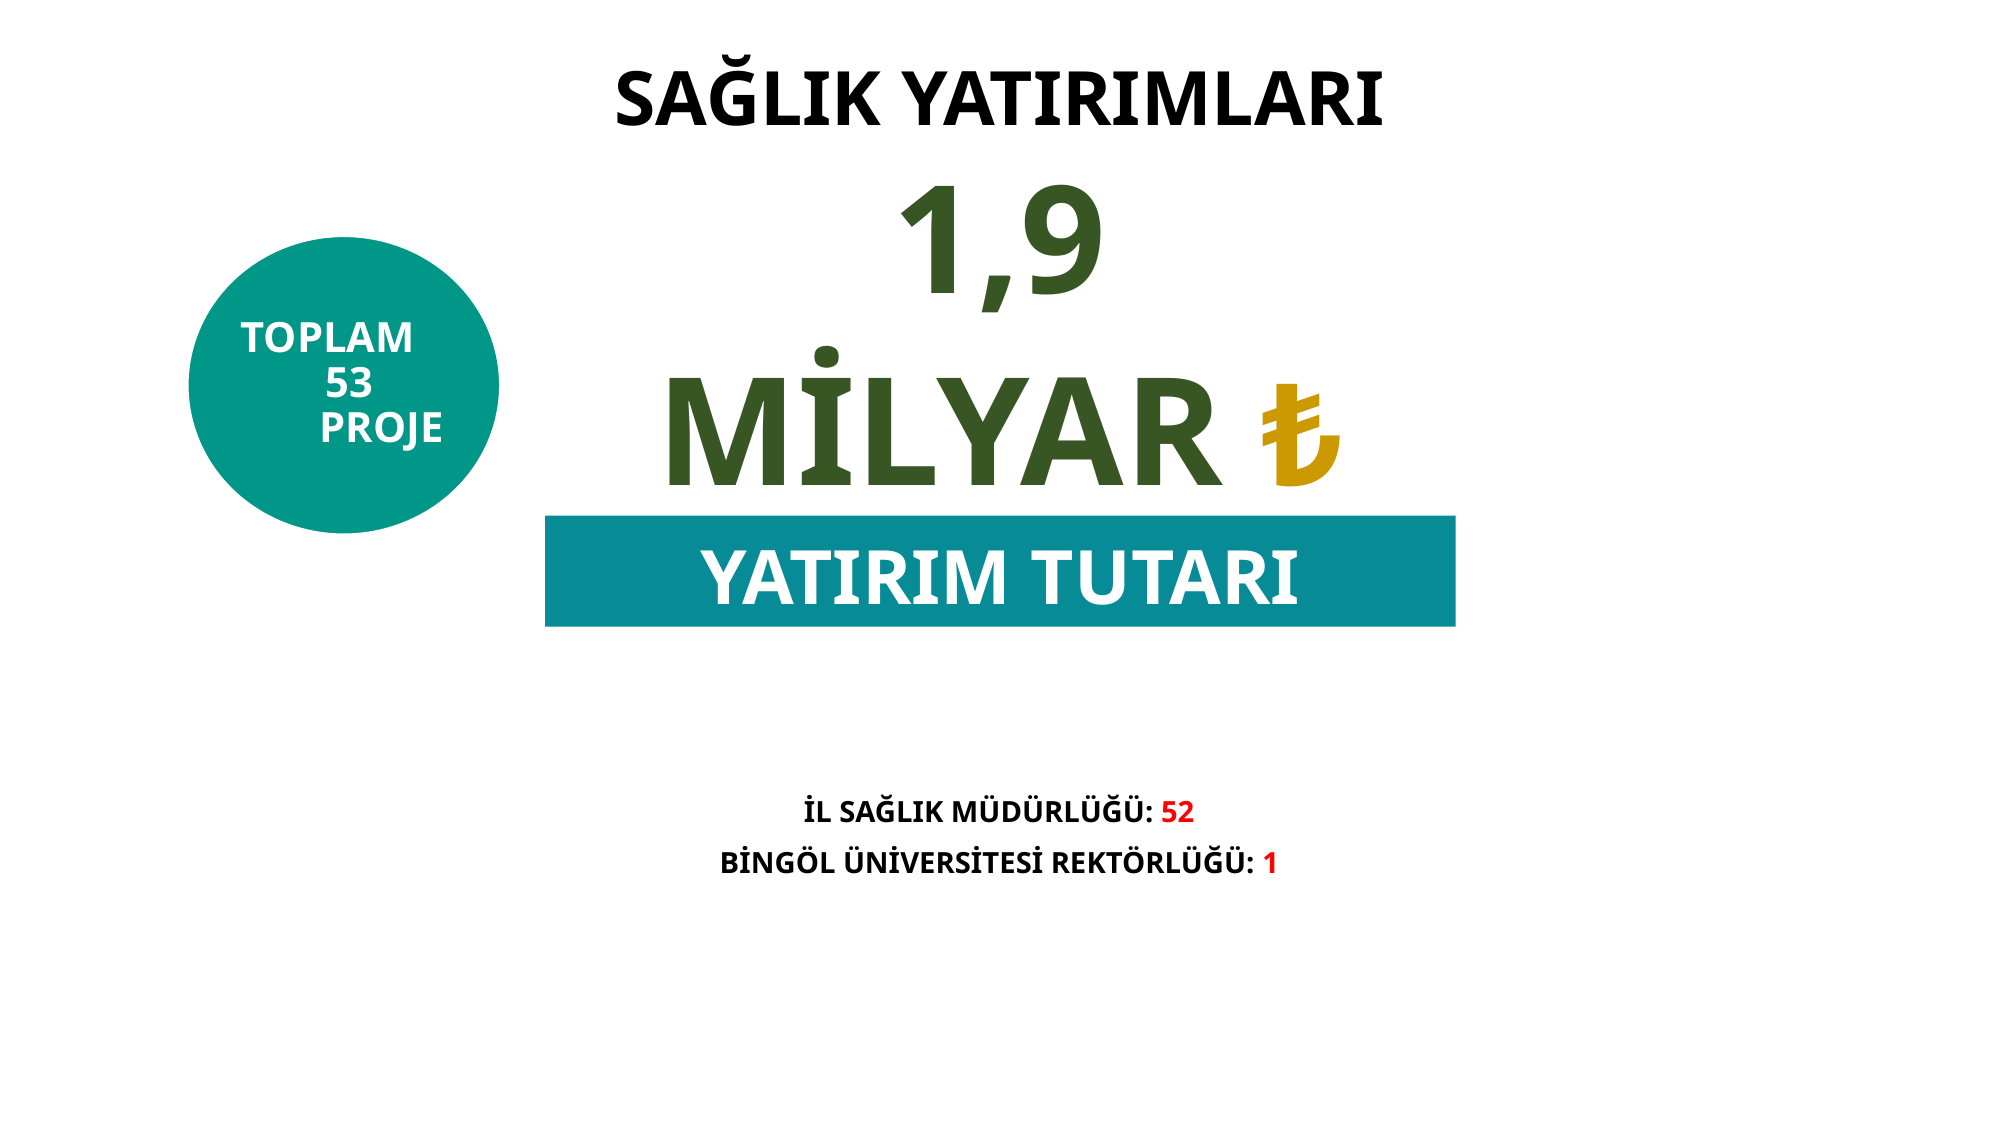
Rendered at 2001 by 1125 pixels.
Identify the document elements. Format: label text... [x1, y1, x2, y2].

text_box TOPLAM 53 PROJE [220, 309, 467, 460]
text_box SAĞLIK YATIRIMLARI [172, 36, 1827, 148]
text_box İL SAĞLIK MÜDÜRLÜĞÜ: 52 BİNGÖL ÜNİVERSİTESİ REKTÖRLÜĞÜ: 1 [502, 785, 1496, 888]
text_box YATIRIM TUTARI [545, 515, 1456, 627]
text_box [187, 236, 501, 535]
text_box 1,9 MİLYAR ₺ [597, 123, 1402, 502]
